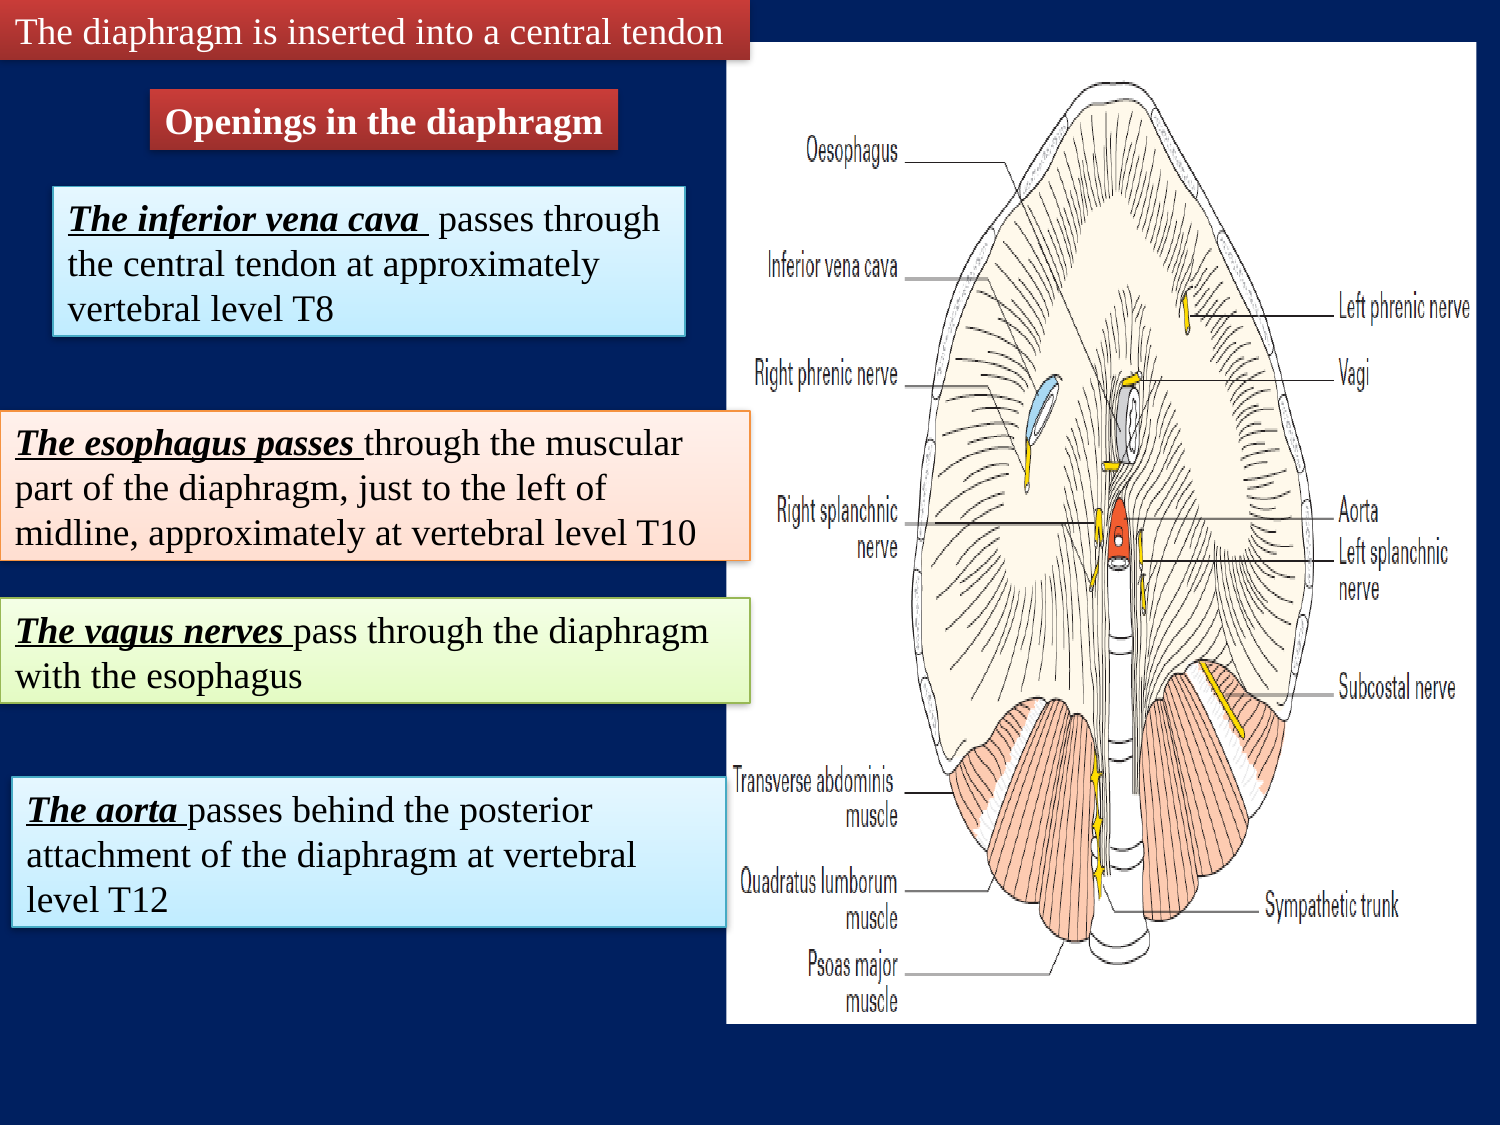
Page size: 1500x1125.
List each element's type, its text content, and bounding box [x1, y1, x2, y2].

text_box The inferior vena cava passes through the central tendon at approximately vertebral level T8 [52, 186, 686, 337]
text_box The aorta passes behind the posterior attachment of the diaphragm at vertebral level T12 [11, 776, 720, 928]
text_box The esophagus passes through the muscular part of the diaphragm, just to the left of midline, approximately at vertebral level T10 [0, 410, 720, 561]
text_box The vagus nerves pass through the diaphragm with the esophagus [0, 597, 720, 704]
text_box The diaphragm is inserted into a central tendon [0, 0, 750, 60]
text_box Openings in the diaphragm [149, 89, 619, 150]
picture [726, 42, 1477, 1024]
